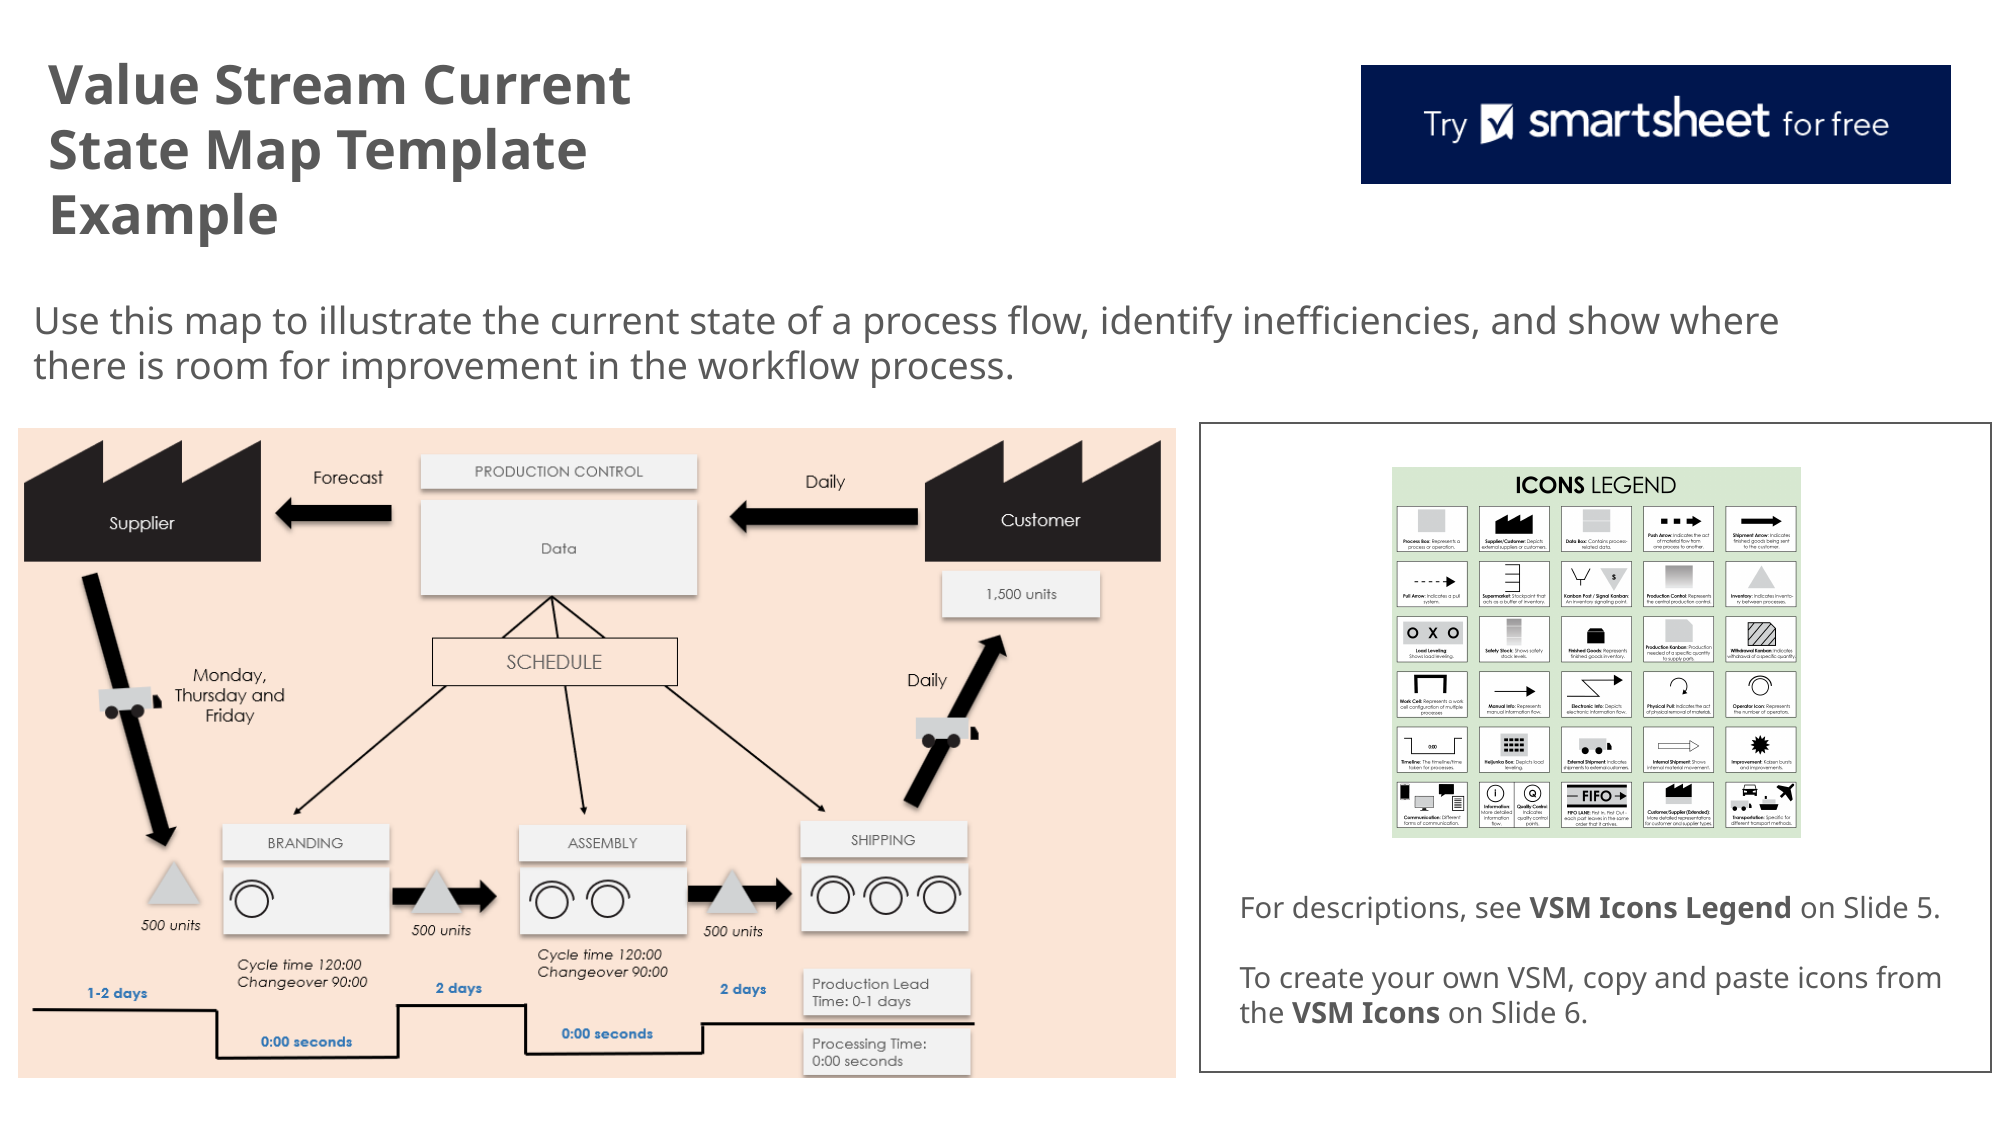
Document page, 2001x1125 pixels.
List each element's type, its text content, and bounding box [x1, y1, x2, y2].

picture [1391, 467, 1802, 838]
picture [1360, 65, 1952, 184]
picture [17, 428, 1176, 1079]
text_box [1199, 422, 1993, 1074]
text_box Use this map to illustrate the current state of a process flow, identify inefficiencies, and show where there is room for improvement in the workflow process. [18, 301, 1884, 383]
text_box Value Stream Current State Map Template Example [34, 43, 708, 253]
